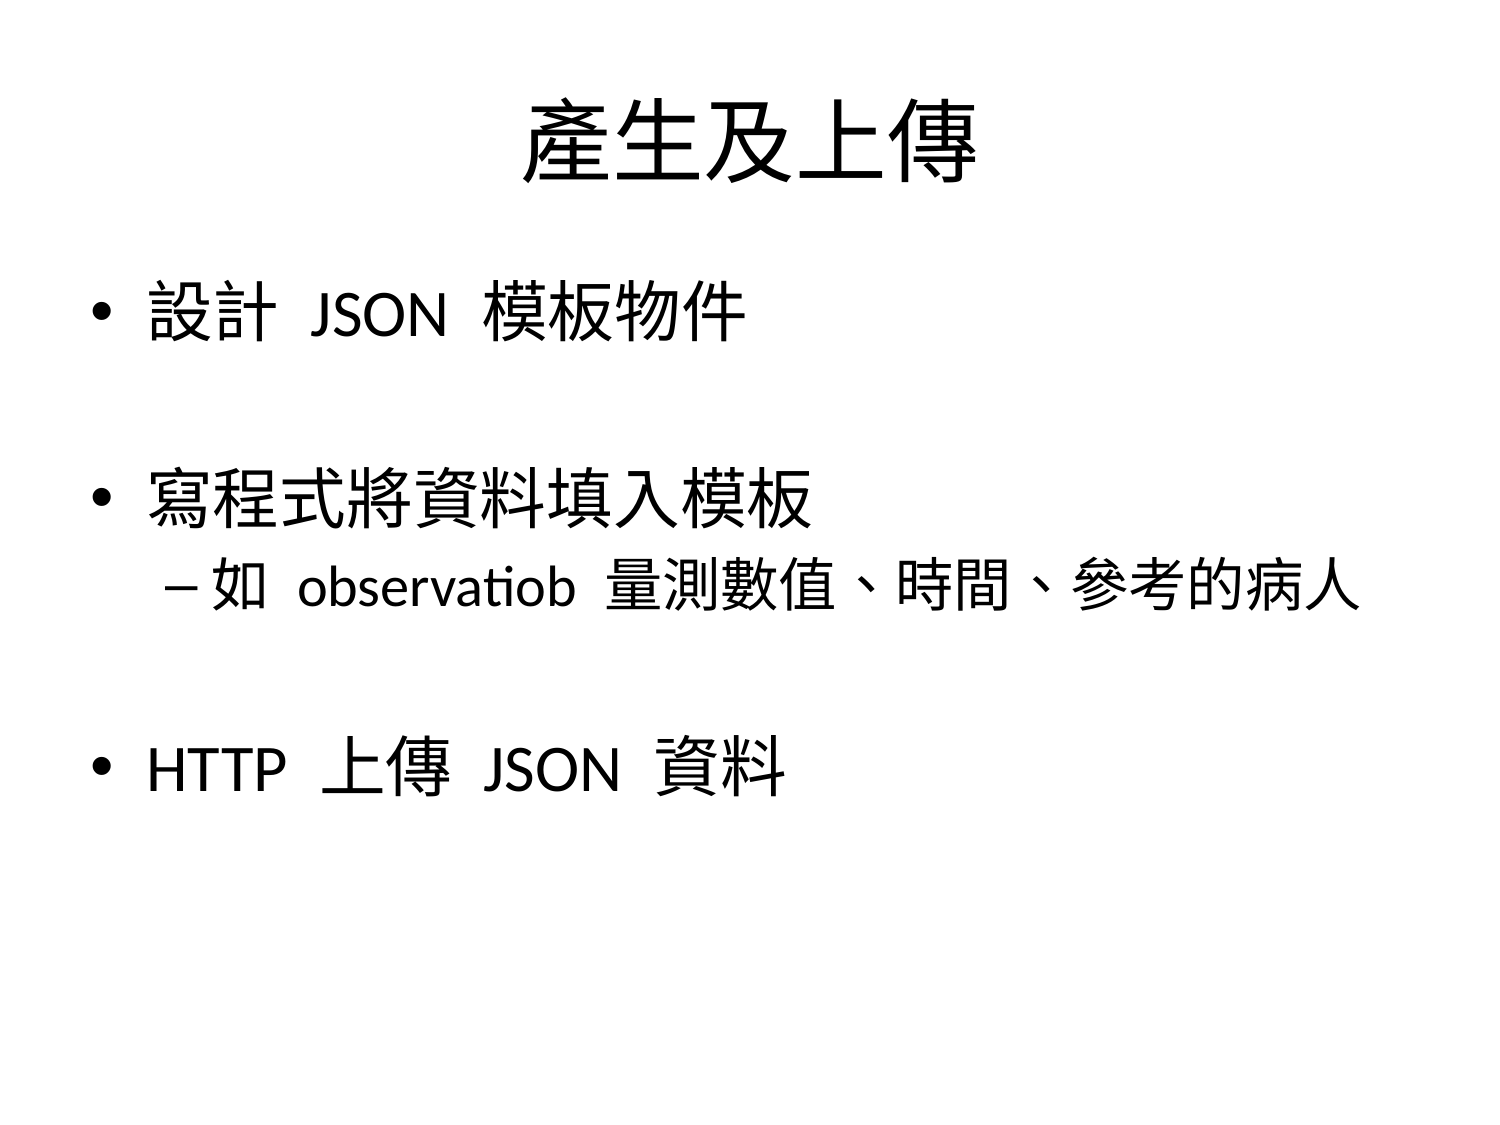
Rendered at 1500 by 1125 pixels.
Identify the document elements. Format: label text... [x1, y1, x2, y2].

list 設計 JSON 模板物件 寫程式將資料填入模板 如 observatiob 量測數值、時間、參考的病人 HTTP 上傳 JSON 資料 [75, 262, 1425, 1005]
title 產生及上傳 [75, 45, 1425, 233]
